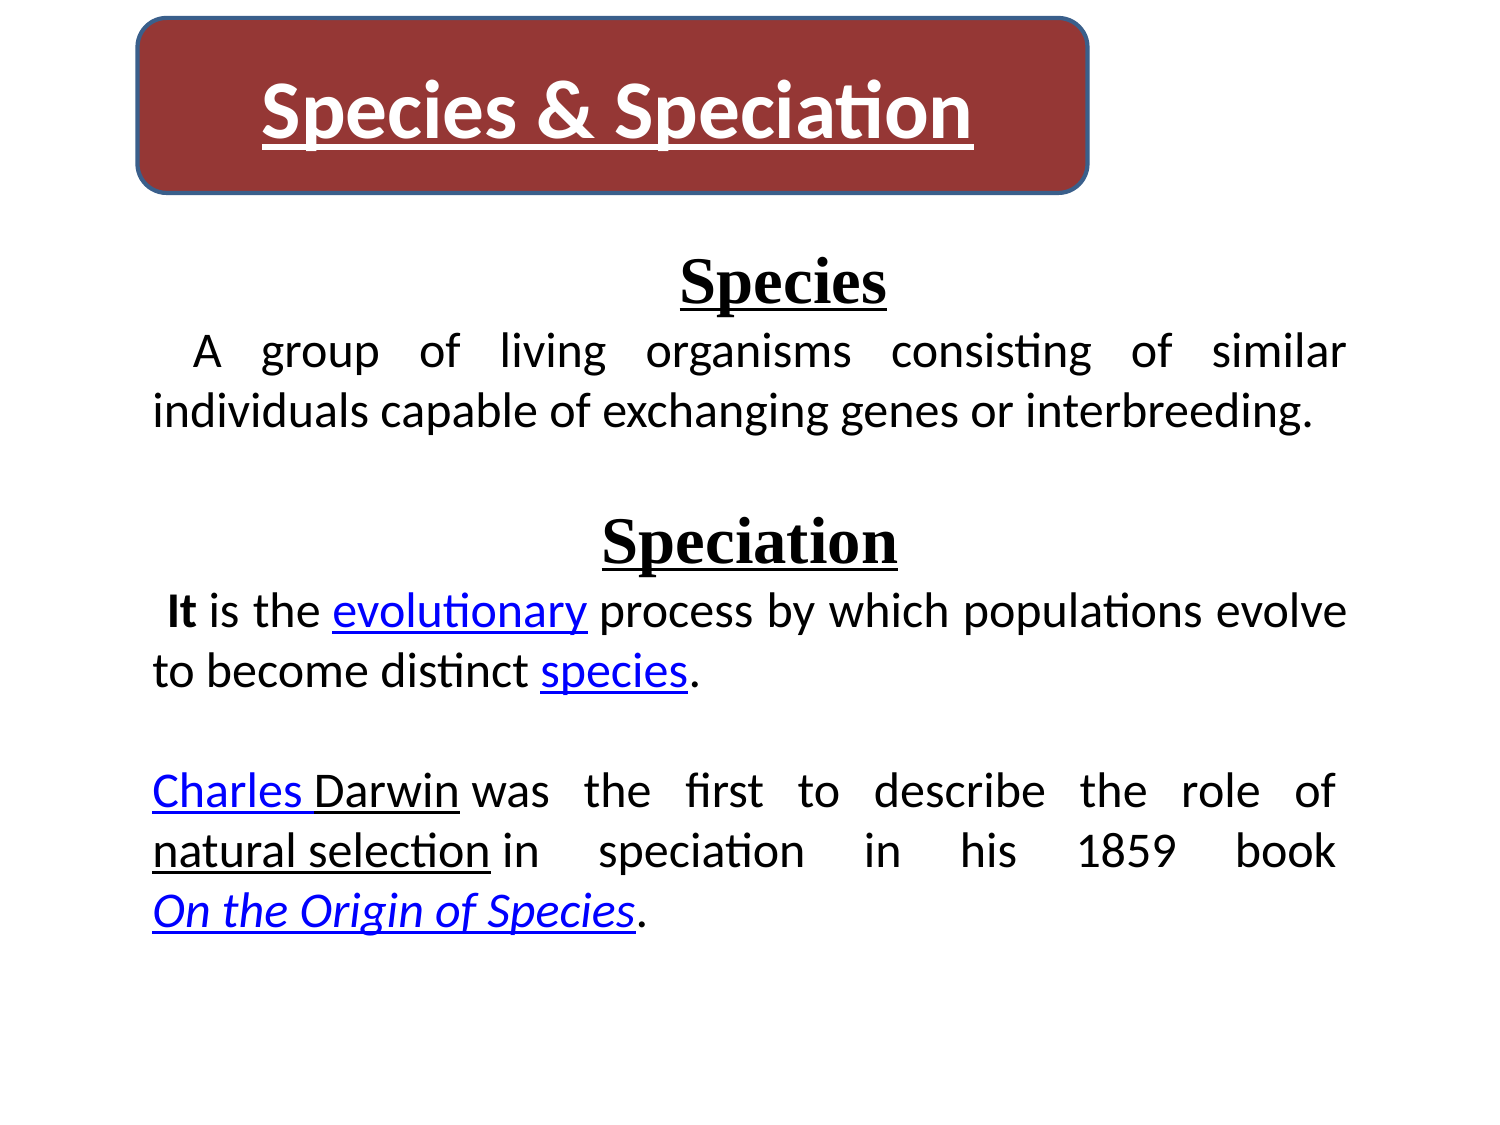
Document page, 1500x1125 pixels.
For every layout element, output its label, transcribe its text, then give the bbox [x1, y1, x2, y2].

text_box Species & Speciation [135, 15, 1090, 196]
text_box Species A group of living organisms consisting of similar individuals capable of exchanging genes or interbreeding. Speciation It is the evolutionary process by which populations evolve to become distinct species. Charles Darwin was the first to describe the role of natural selection in speciation in his 1859 book On the Origin of Species. [137, 124, 1363, 1125]
